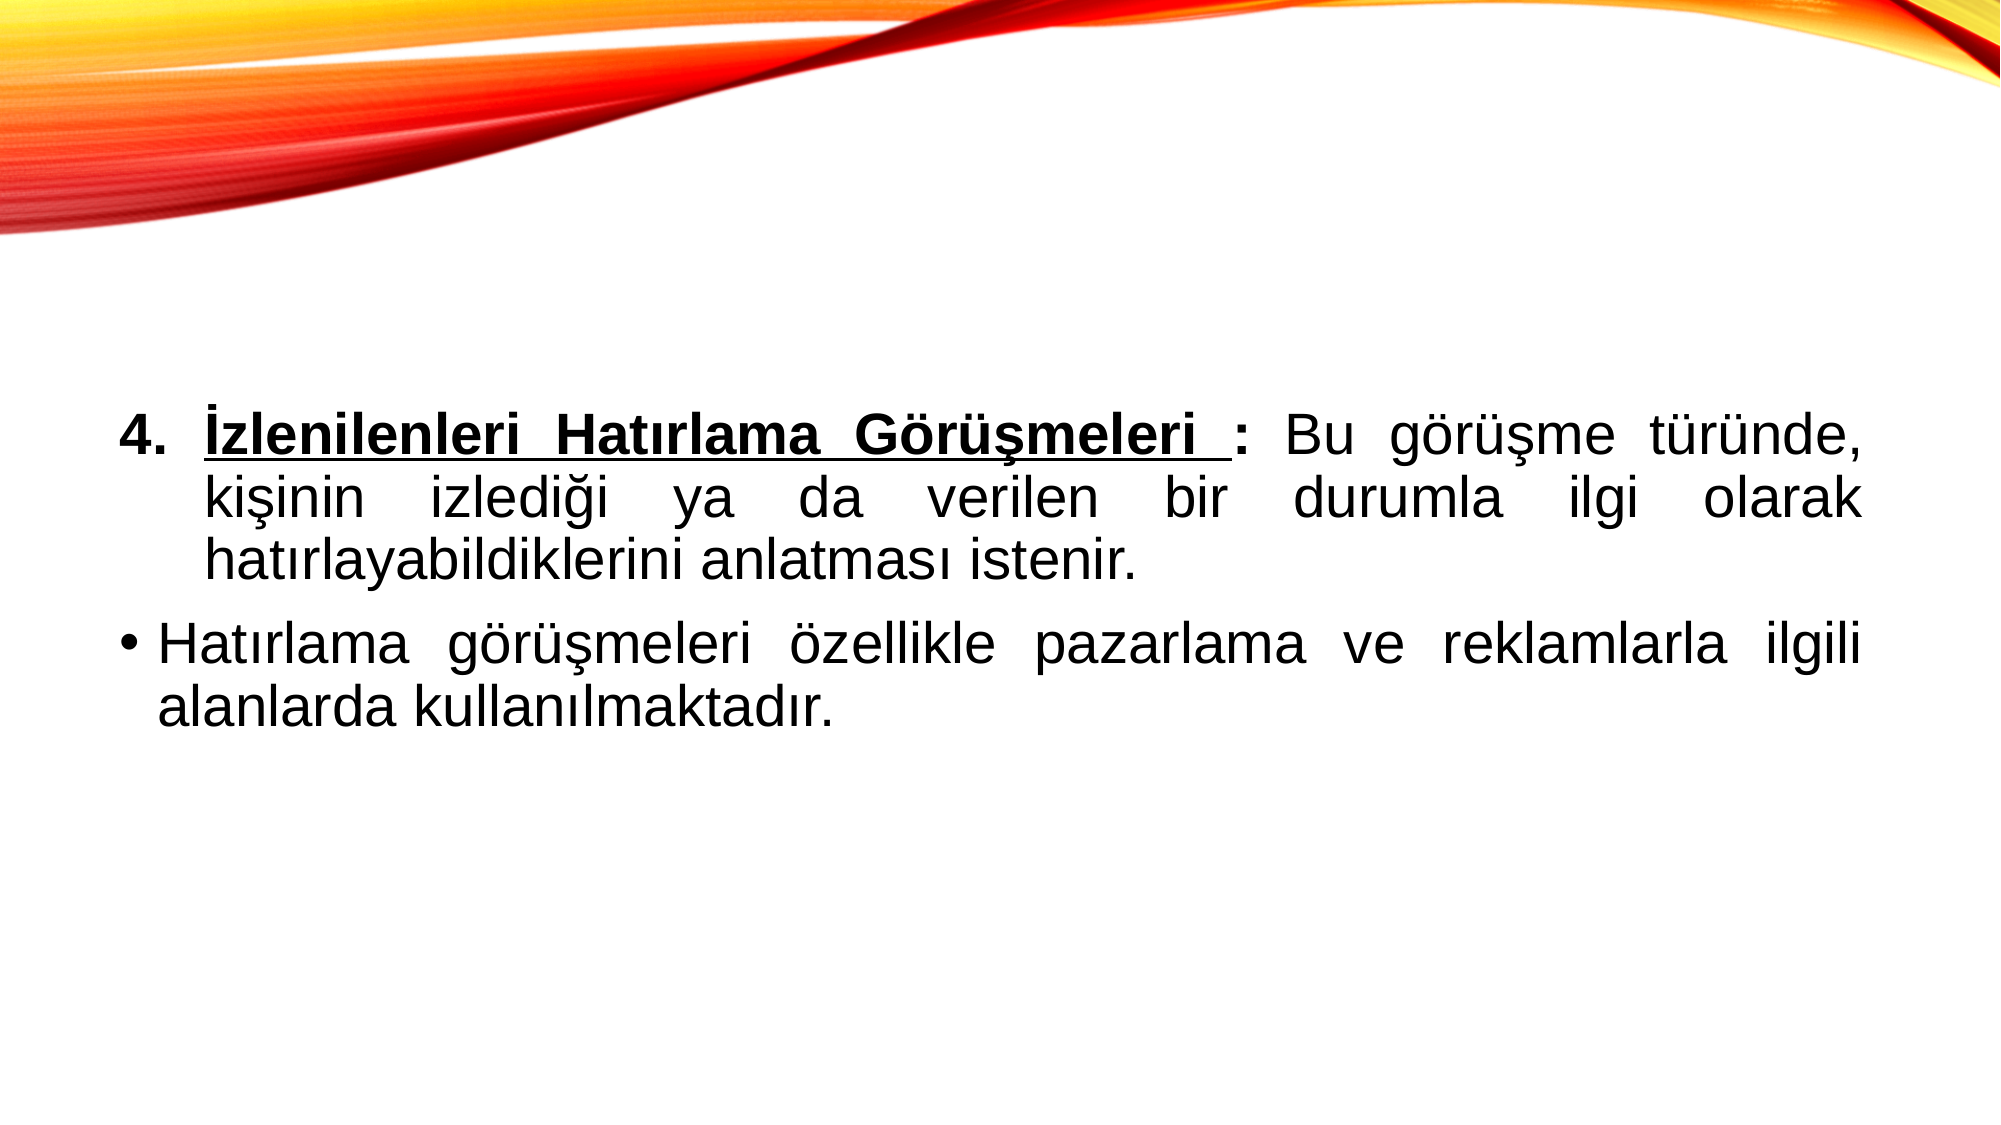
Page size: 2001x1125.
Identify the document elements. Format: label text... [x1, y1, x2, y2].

list İzlenilenleri Hatırlama Görüşmeleri : Bu görüşme türünde, kişinin izlediği ya da verilen bir durumla ilgi olarak hatırlayabildiklerini anlatması istenir. Hatırlama görüşmeleri özellikle pazarlama ve reklamlarla ilgili alanlarda kullanılmaktadır. [104, 396, 1880, 1057]
picture [0, 0, 2000, 237]
